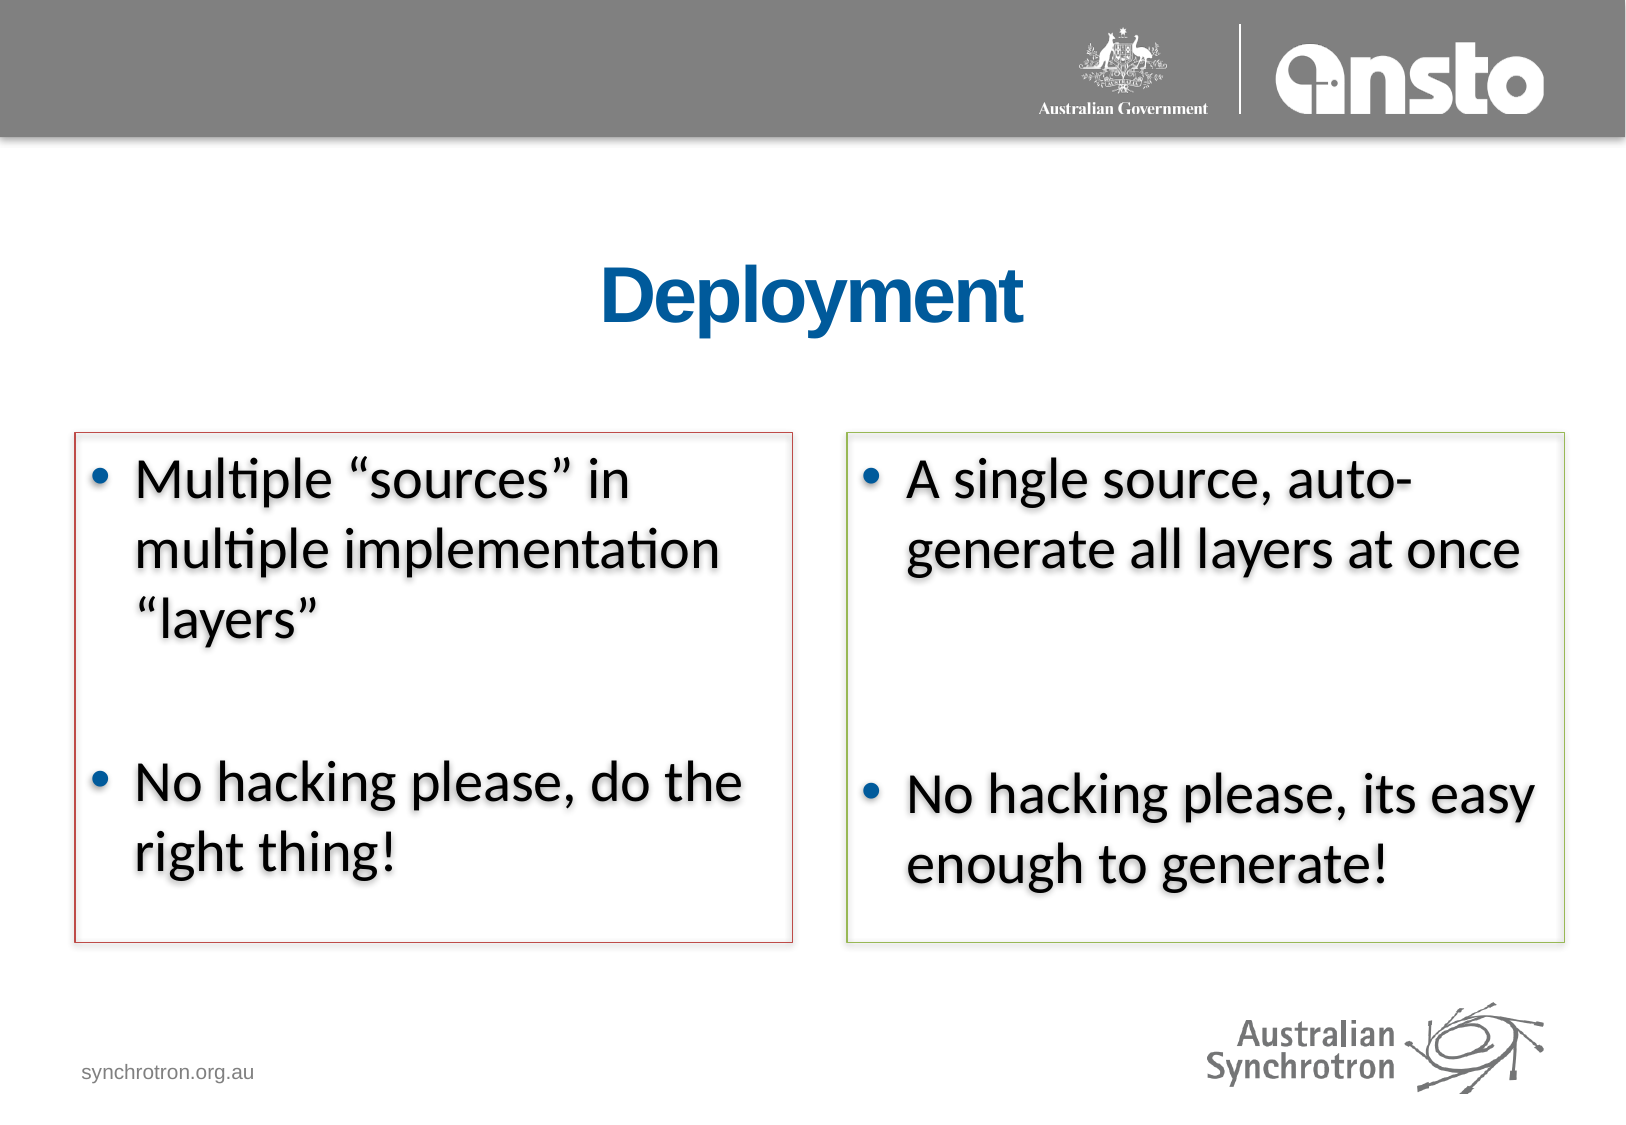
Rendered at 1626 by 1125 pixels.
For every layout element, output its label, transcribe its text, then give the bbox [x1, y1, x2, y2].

title Deployment [0, 219, 1625, 362]
list A single source, auto-generate all layers at once No hacking please, its easy enough to generate! [846, 432, 1565, 943]
list Multiple “sources” in multiple implementation “layers” No hacking please, do the right thing! [74, 432, 793, 943]
